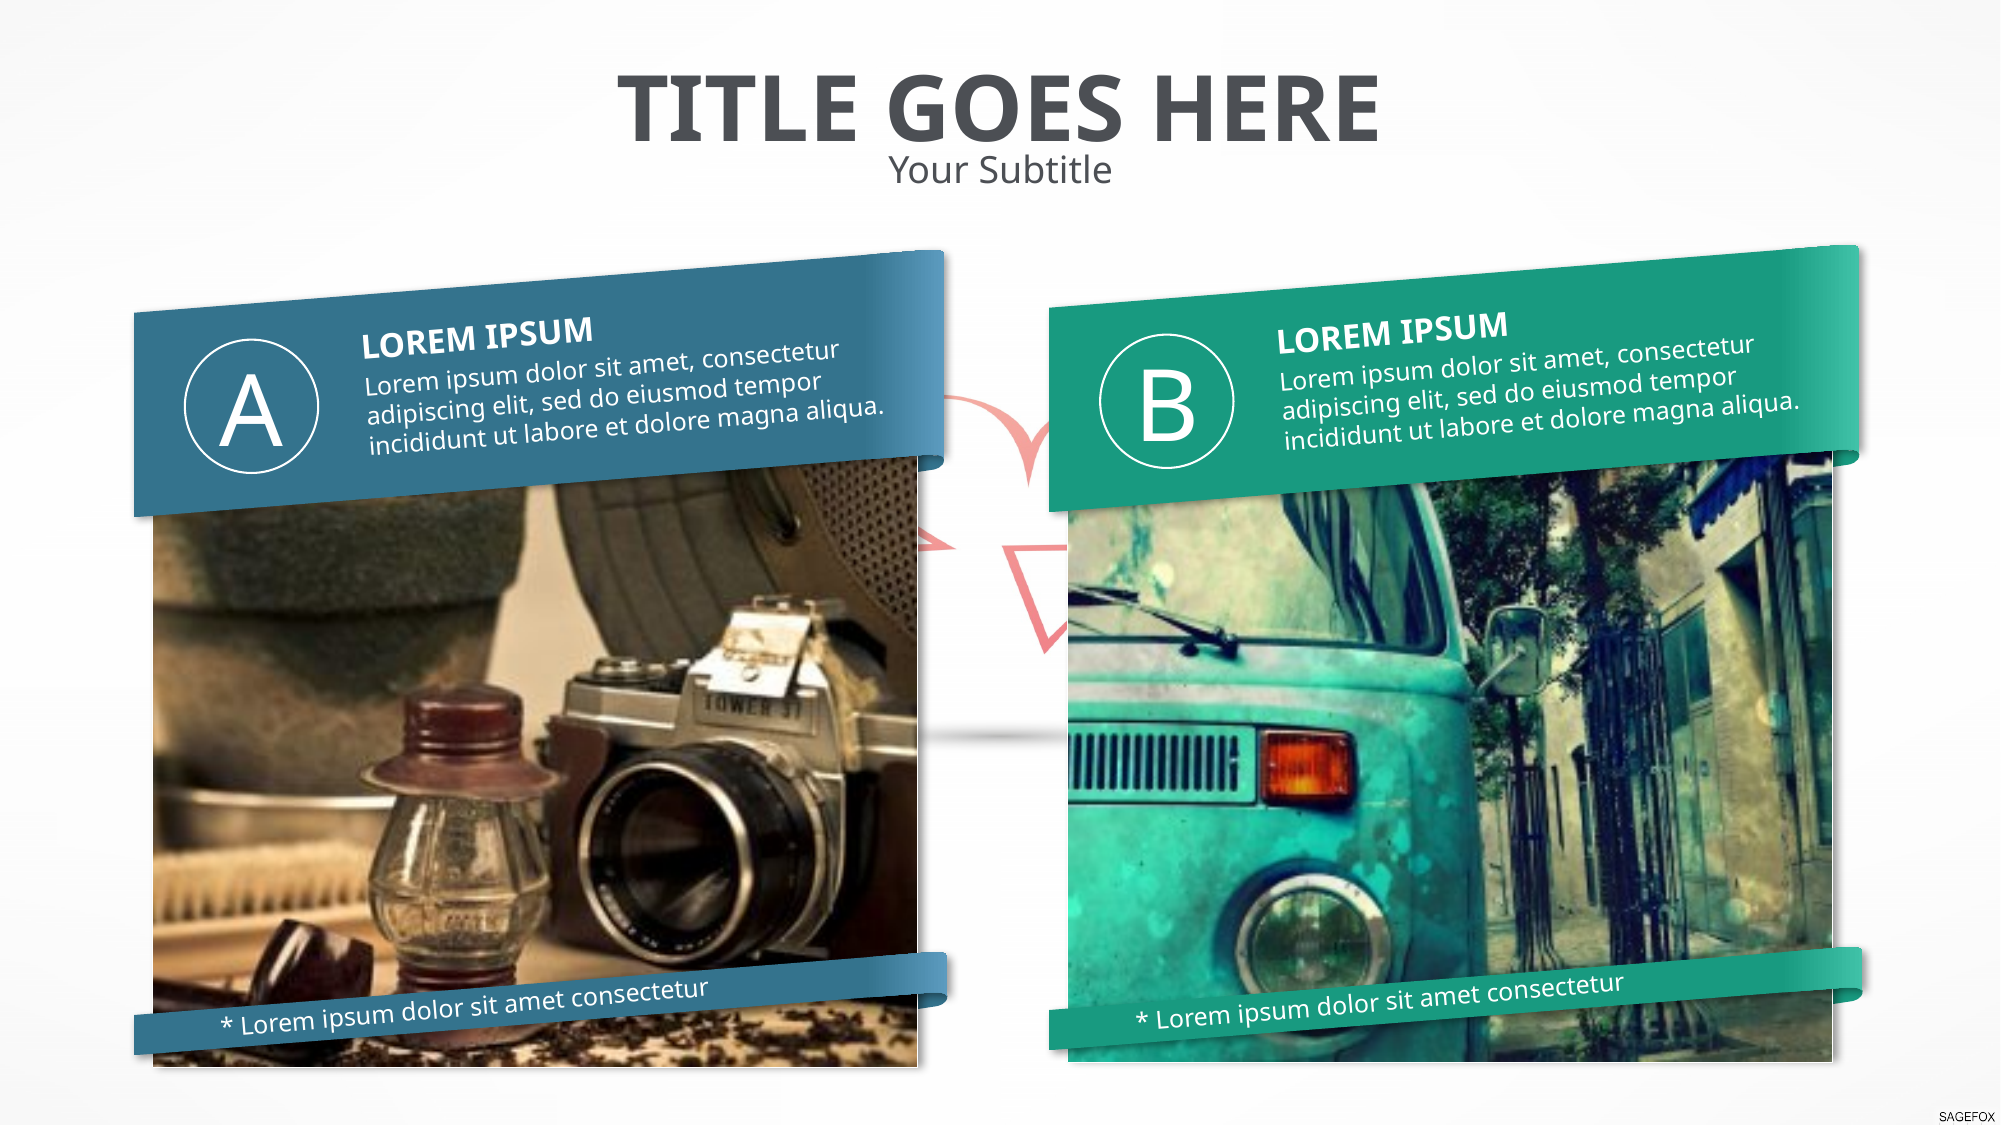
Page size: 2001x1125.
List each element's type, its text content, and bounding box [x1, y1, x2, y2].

text_box LOREM IPSUM Lorem ipsum dolor sit amet, consectetur adipiscing elit, sed do eiusmod tempor incididunt ut labore et dolore magna aliqua. [1264, 273, 1816, 462]
text_box * Lorem ipsum dolor sit amet consectetur [1123, 955, 1681, 1043]
text_box [930, 1003, 943, 1008]
text_box [133, 952, 948, 1056]
text_box A [184, 339, 319, 473]
text_box [1067, 461, 1833, 1007]
text_box [1846, 460, 1857, 465]
text_box [1067, 1000, 1833, 1063]
text_box [152, 466, 918, 1011]
text_box [152, 1004, 918, 1068]
text_box [930, 465, 941, 471]
text_box [1049, 947, 1863, 1051]
text_box [1846, 999, 1858, 1003]
text_box [133, 249, 945, 518]
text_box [548, 42, 1452, 199]
text_box B [1100, 334, 1234, 468]
text_box LOREM IPSUM Lorem ipsum dolor sit amet, consectetur adipiscing elit, sed do eiusmod tempor incididunt ut labore et dolore magna aliqua. [348, 278, 901, 467]
text_box * Lorem ipsum dolor sit amet consectetur [208, 960, 766, 1048]
text_box [1049, 244, 1860, 513]
picture [1936, 1111, 1997, 1125]
